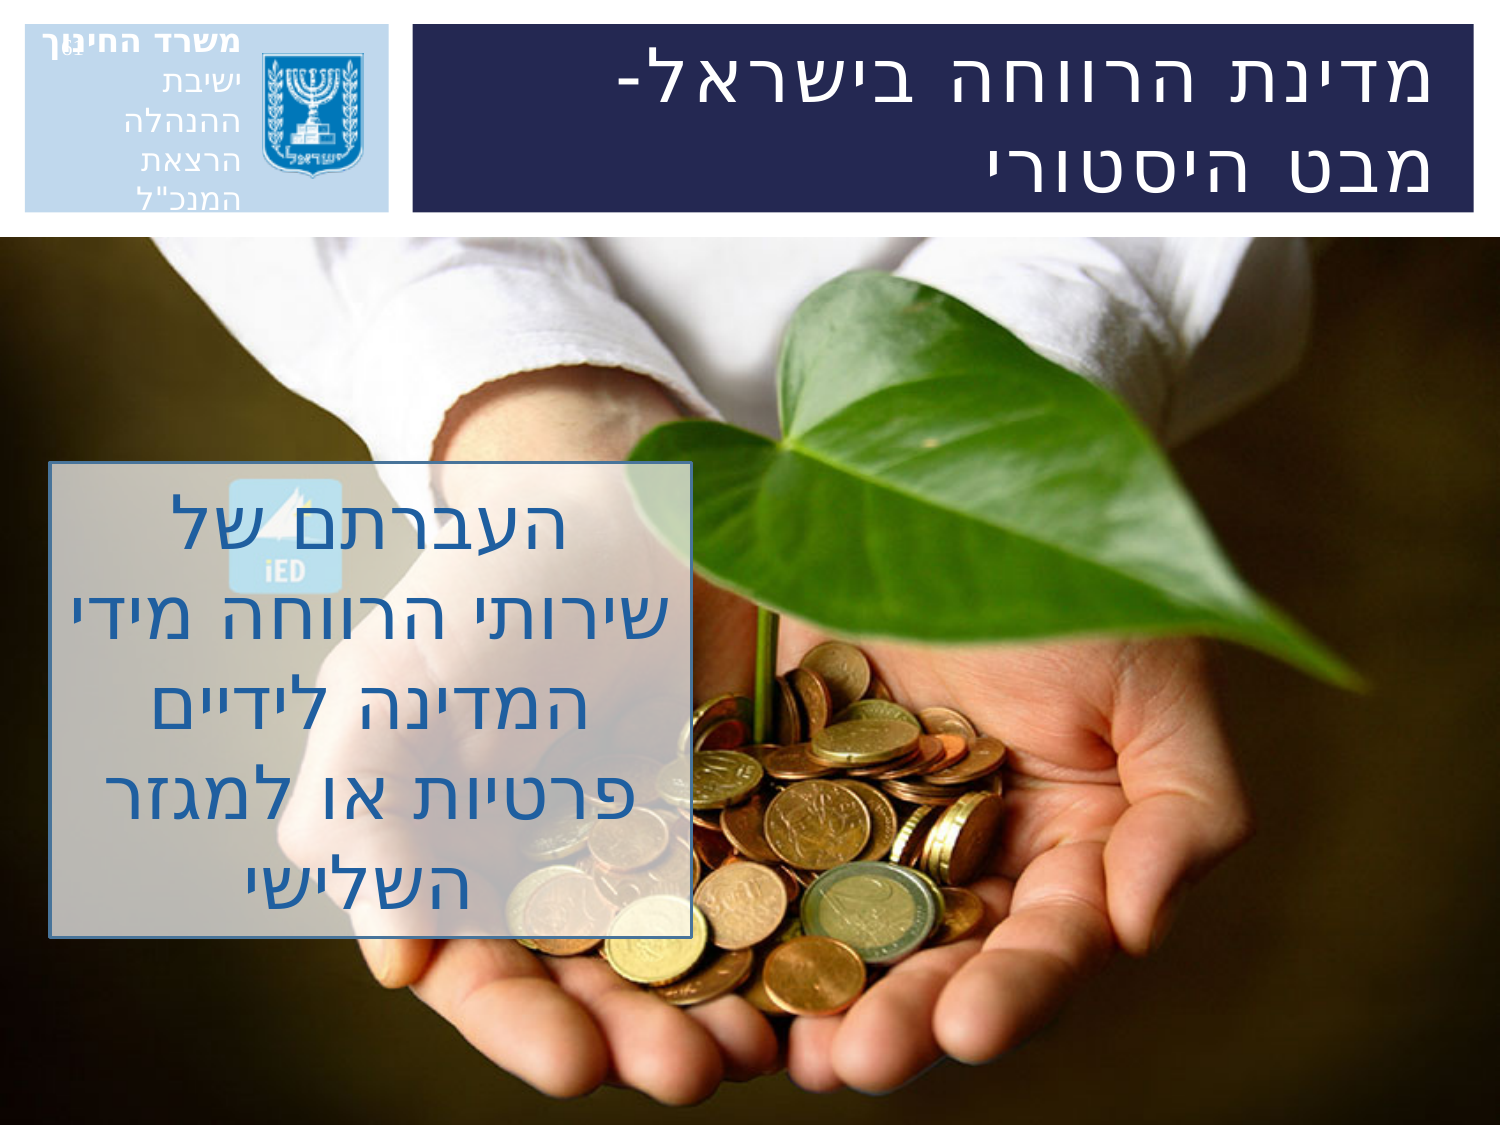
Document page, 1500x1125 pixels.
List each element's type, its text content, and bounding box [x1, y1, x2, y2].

picture [262, 53, 364, 179]
picture [0, 237, 1500, 1125]
slide_number 61 [23, 23, 122, 71]
title מדינת הרווחה בישראל- מבט היסטורי [437, 30, 1452, 204]
